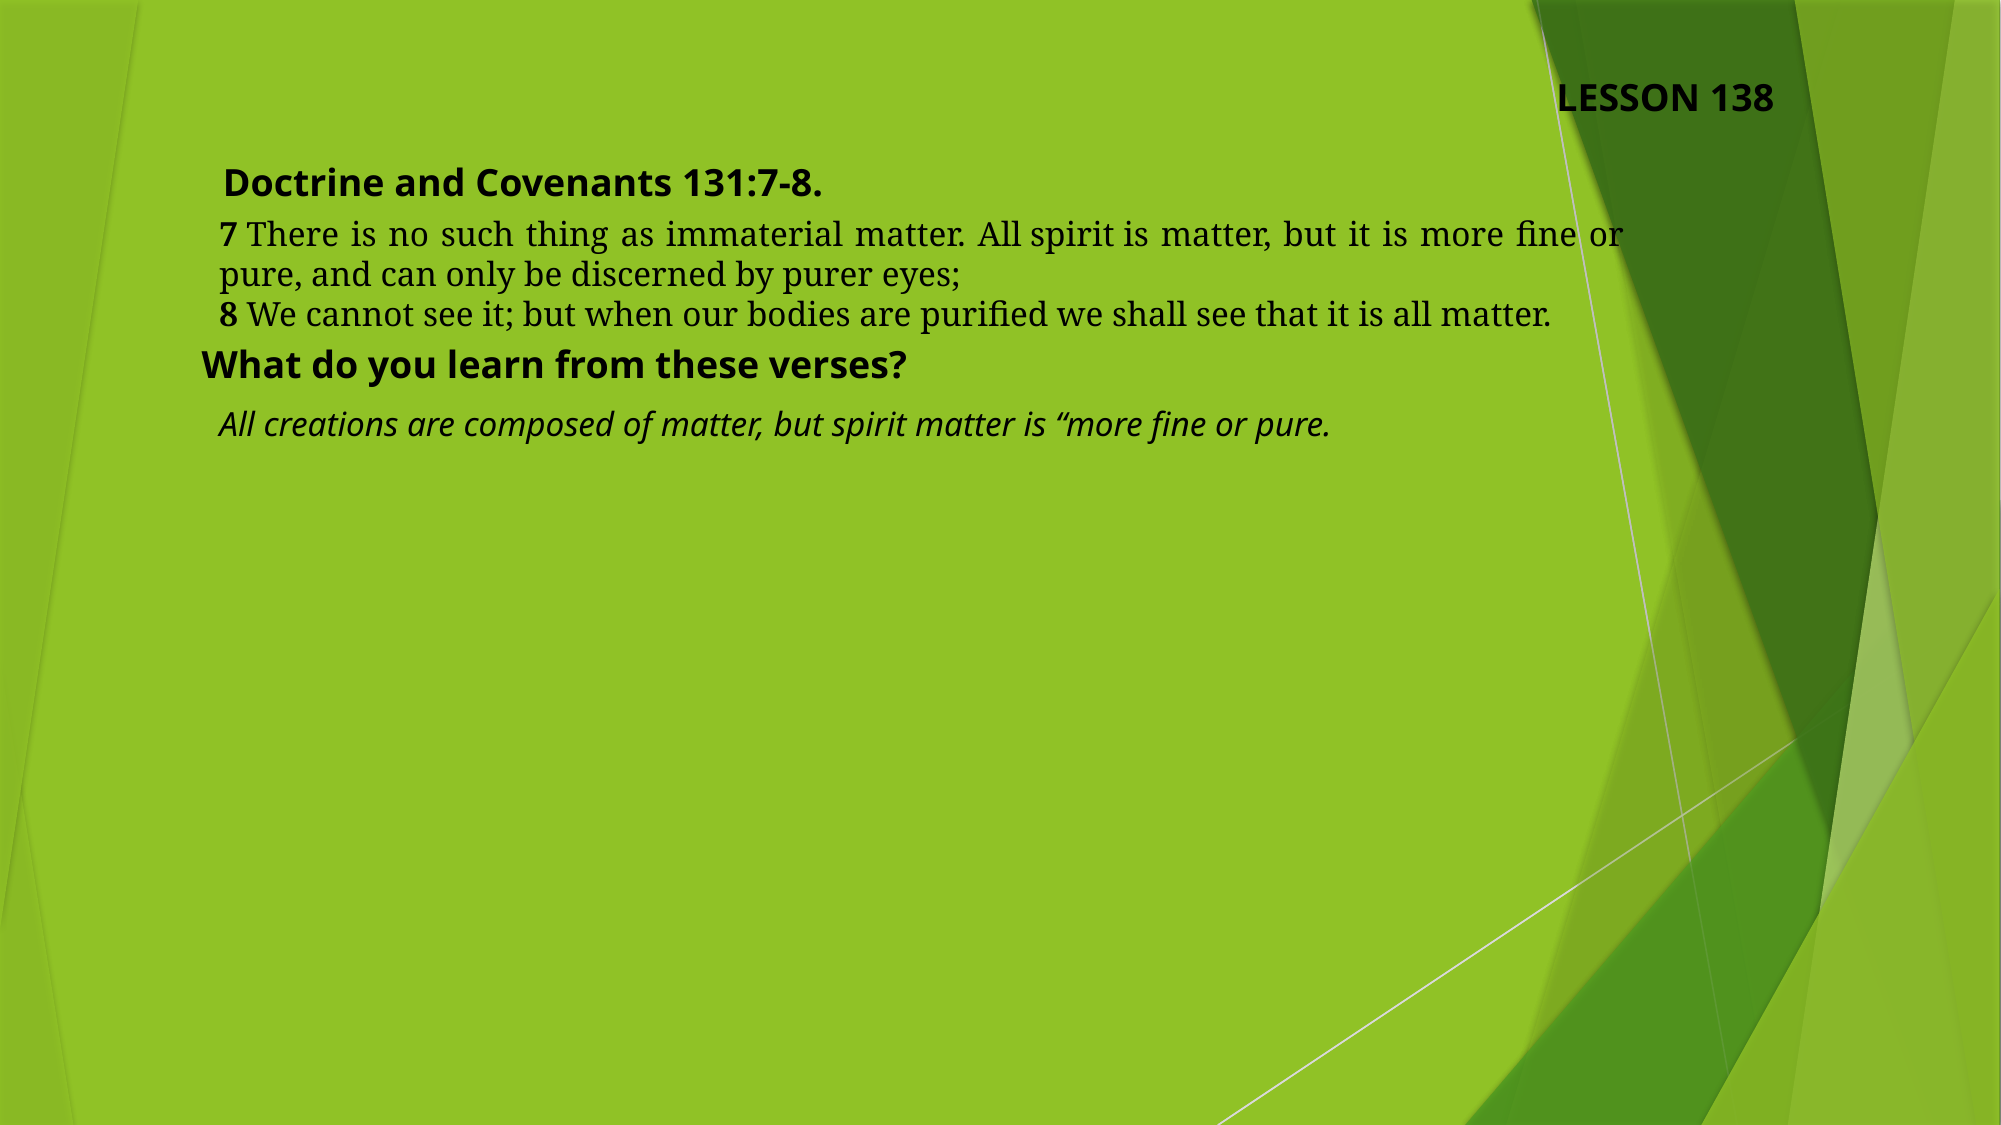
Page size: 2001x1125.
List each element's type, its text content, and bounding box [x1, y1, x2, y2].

text_box What do you learn from these verses? [186, 333, 933, 394]
text_box 7 There is no such thing as immaterial matter. All spirit is matter, but it is more fine or pure, and can only be discerned by purer eyes; 8 We cannot see it; but when our bodies are purified we shall see that it is all matter. [204, 205, 1642, 341]
text_box Doctrine and Covenants 131:7-8. [208, 151, 839, 212]
text_box All creations are composed of matter, but spirit matter is “more fine or pure. [204, 396, 1583, 451]
text_box LESSON 138 [1541, 66, 1850, 190]
